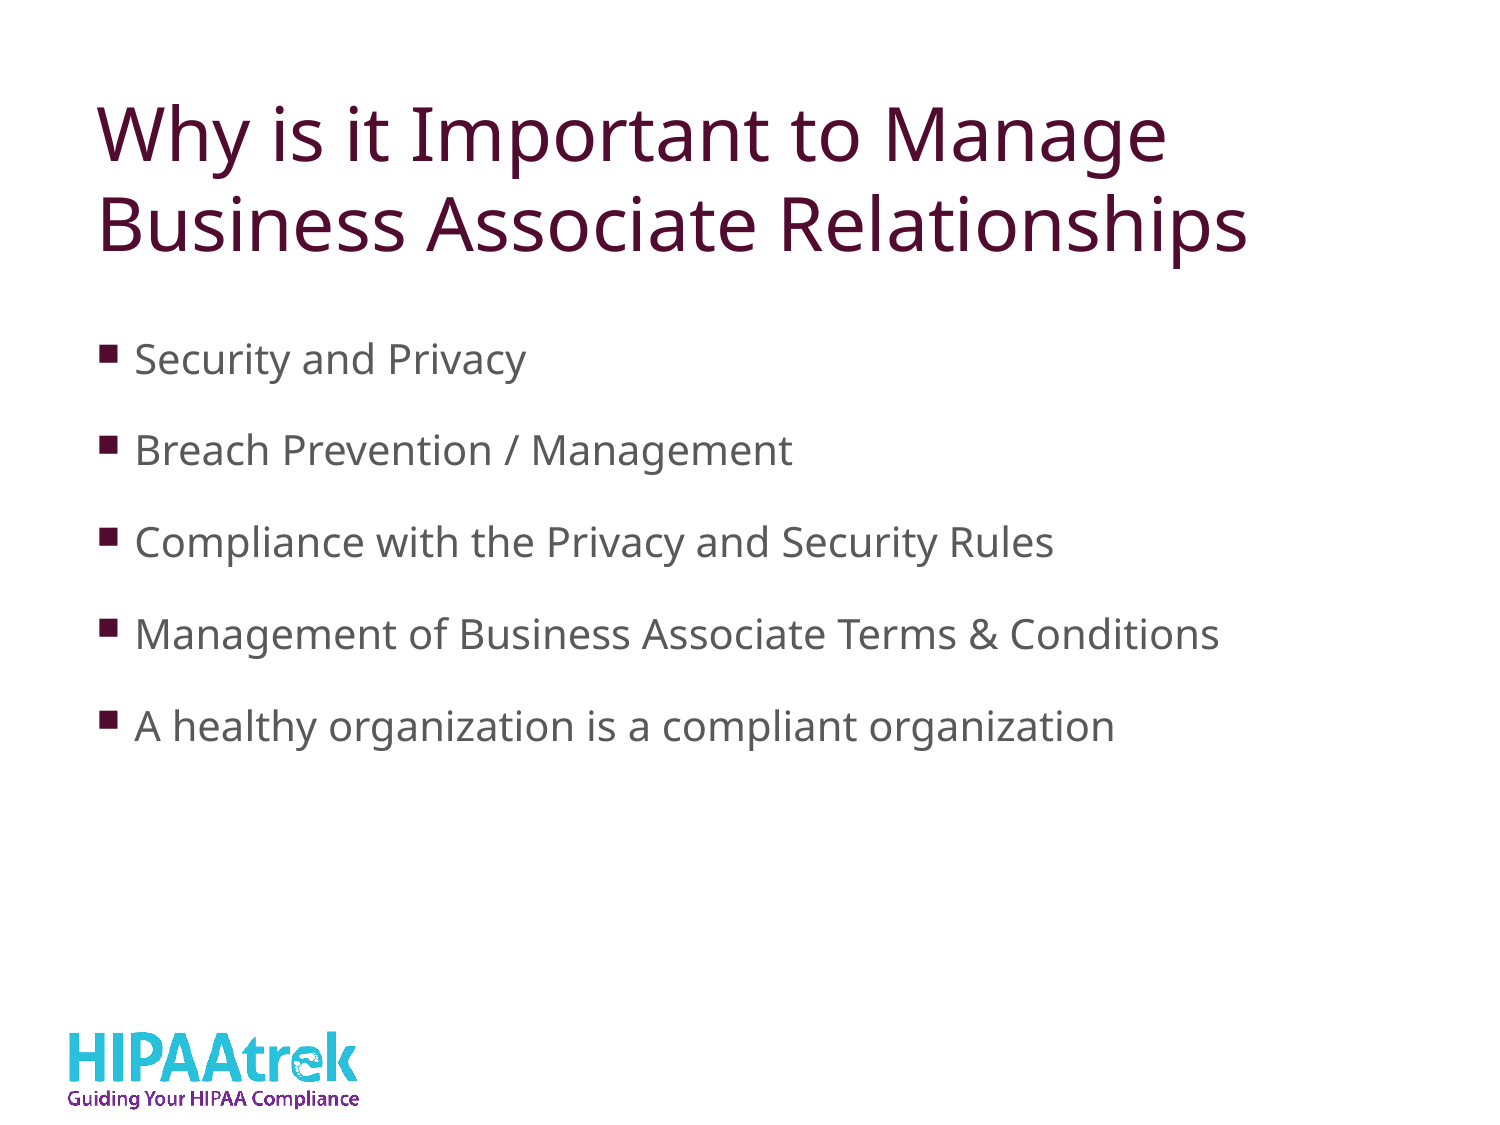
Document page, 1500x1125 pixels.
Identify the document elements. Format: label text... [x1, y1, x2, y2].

text_box Why is it Important to Manage Business Associate Relationships [81, 79, 1322, 263]
list Security and Privacy Breach Prevention / Management Compliance with the Privacy and Security Rules Management of Business Associate Terms & Conditions A healthy organization is a compliant organization [81, 324, 1322, 1005]
picture [62, 1024, 363, 1114]
